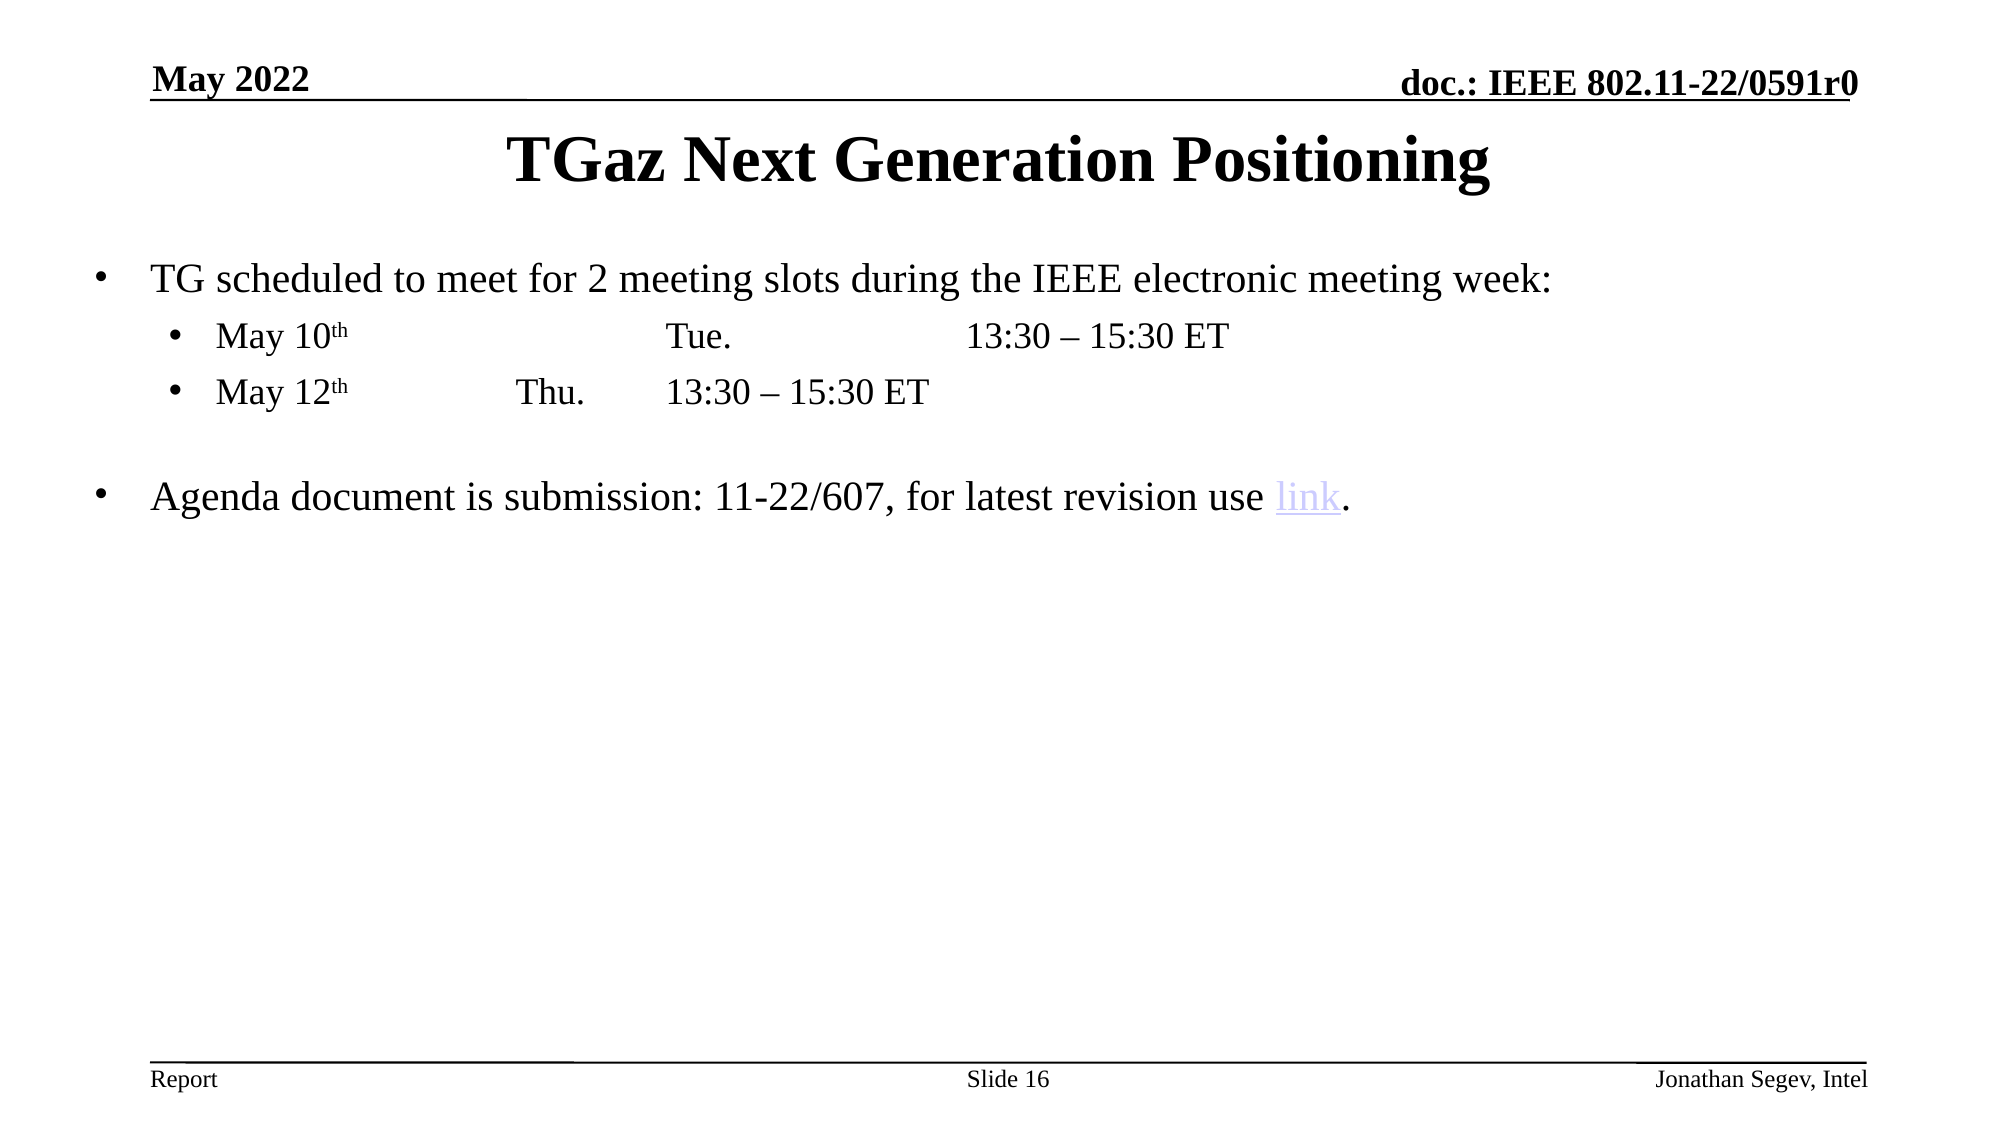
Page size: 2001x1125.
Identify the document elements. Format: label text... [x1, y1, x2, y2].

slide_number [152, 54, 563, 100]
list TG scheduled to meet for 2 meeting slots during the IEEE electronic meeting week: May 10th Tue. 13:30 – 15:30 ET May 12th Thu. 13:30 – 15:30 ET Agenda document is submission: 11-22/607, for latest revision use link. [78, 243, 1910, 1000]
footer Jonathan Segev, Intel [1171, 1061, 1869, 1093]
slide_number Slide 16 [950, 1061, 1067, 1123]
title TGaz Next Generation Positioning [149, 112, 1850, 197]
